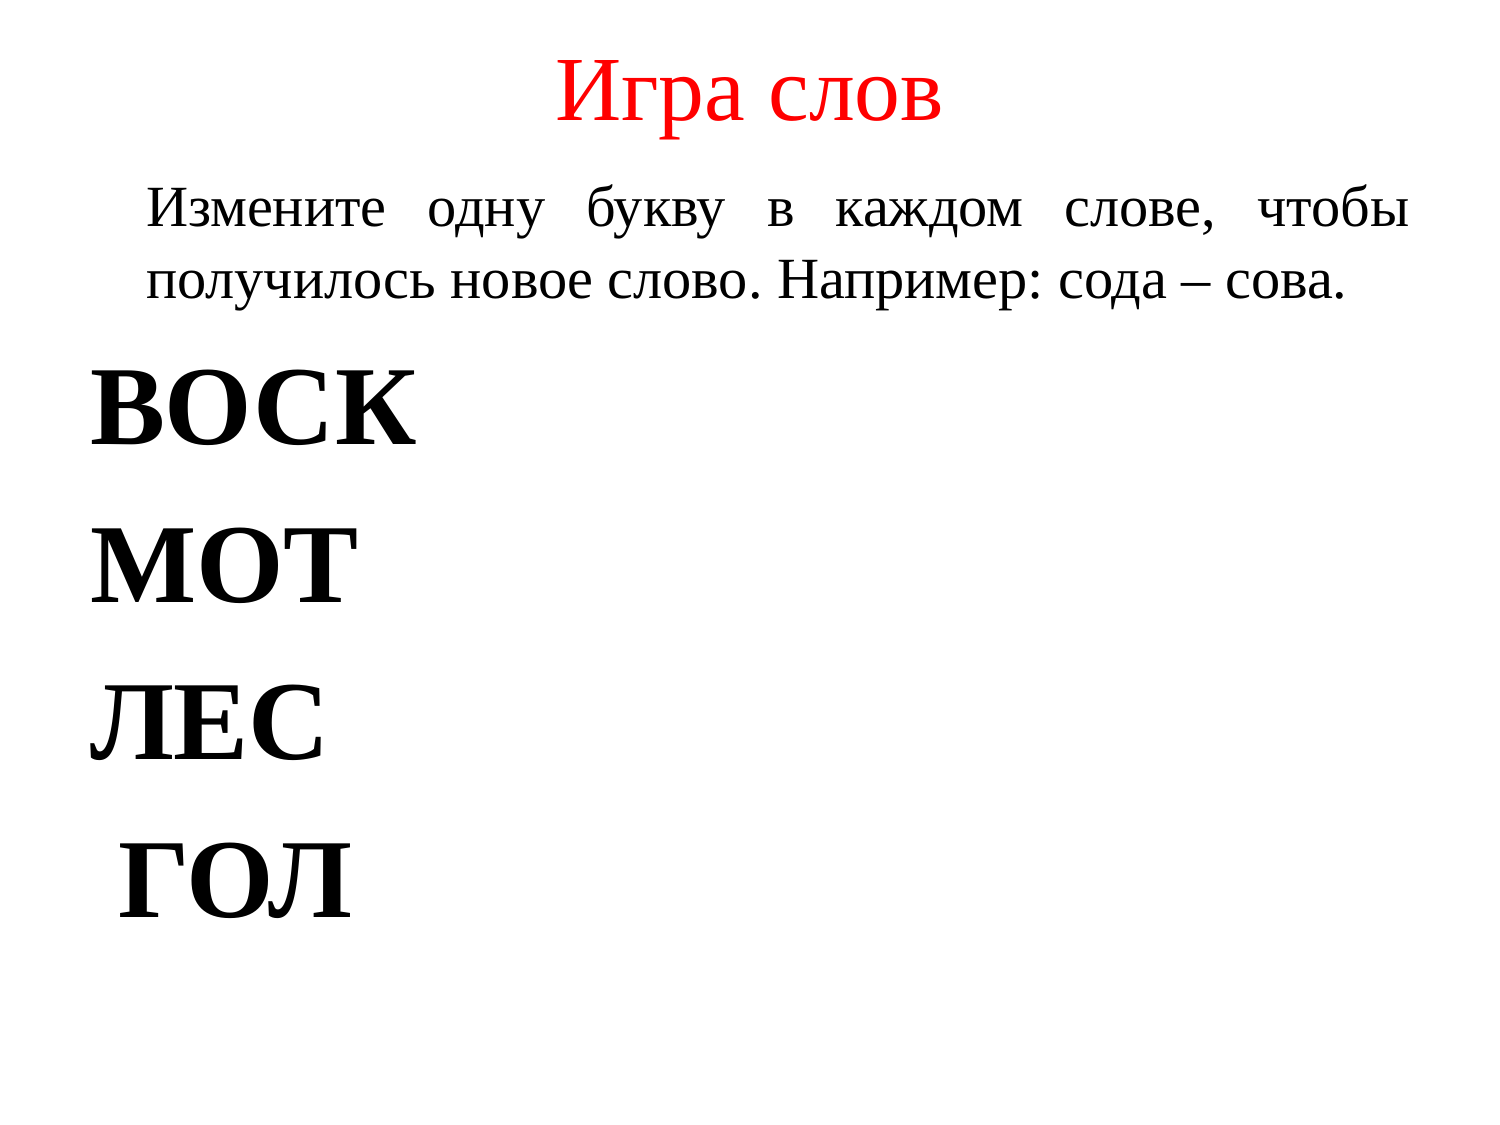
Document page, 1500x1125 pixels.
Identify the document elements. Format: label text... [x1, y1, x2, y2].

list Измените одну букву в каждом слове, чтобы получилось новое слово. Например: сода – сова. ВОСК МОТ ЛЕС ГОЛ [75, 152, 1425, 1102]
title Игра слов [75, 45, 1425, 152]
